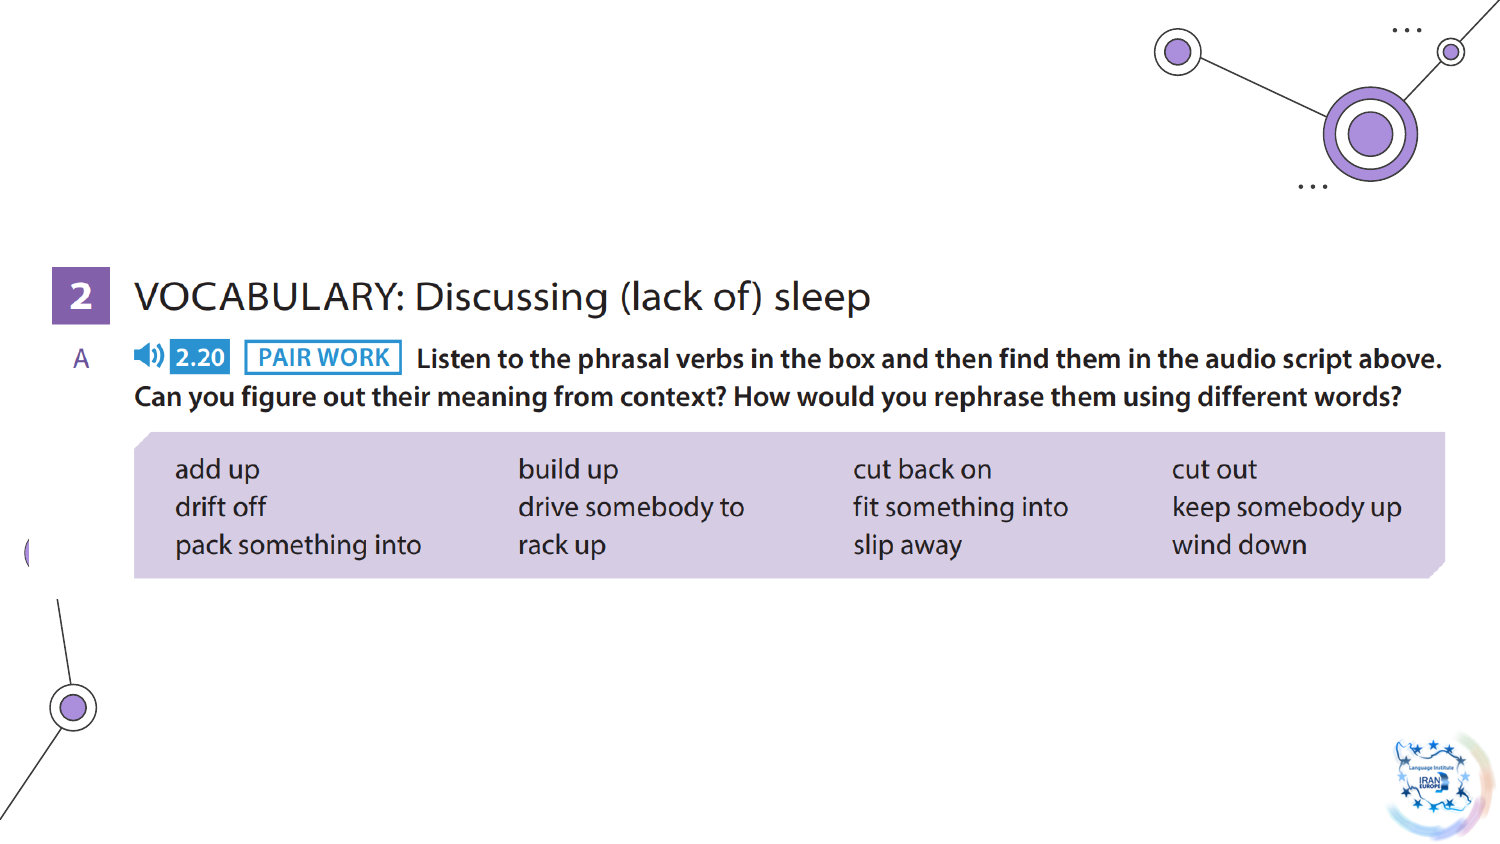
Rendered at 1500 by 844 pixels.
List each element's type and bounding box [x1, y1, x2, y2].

picture [29, 246, 1471, 599]
picture [1380, 727, 1500, 844]
